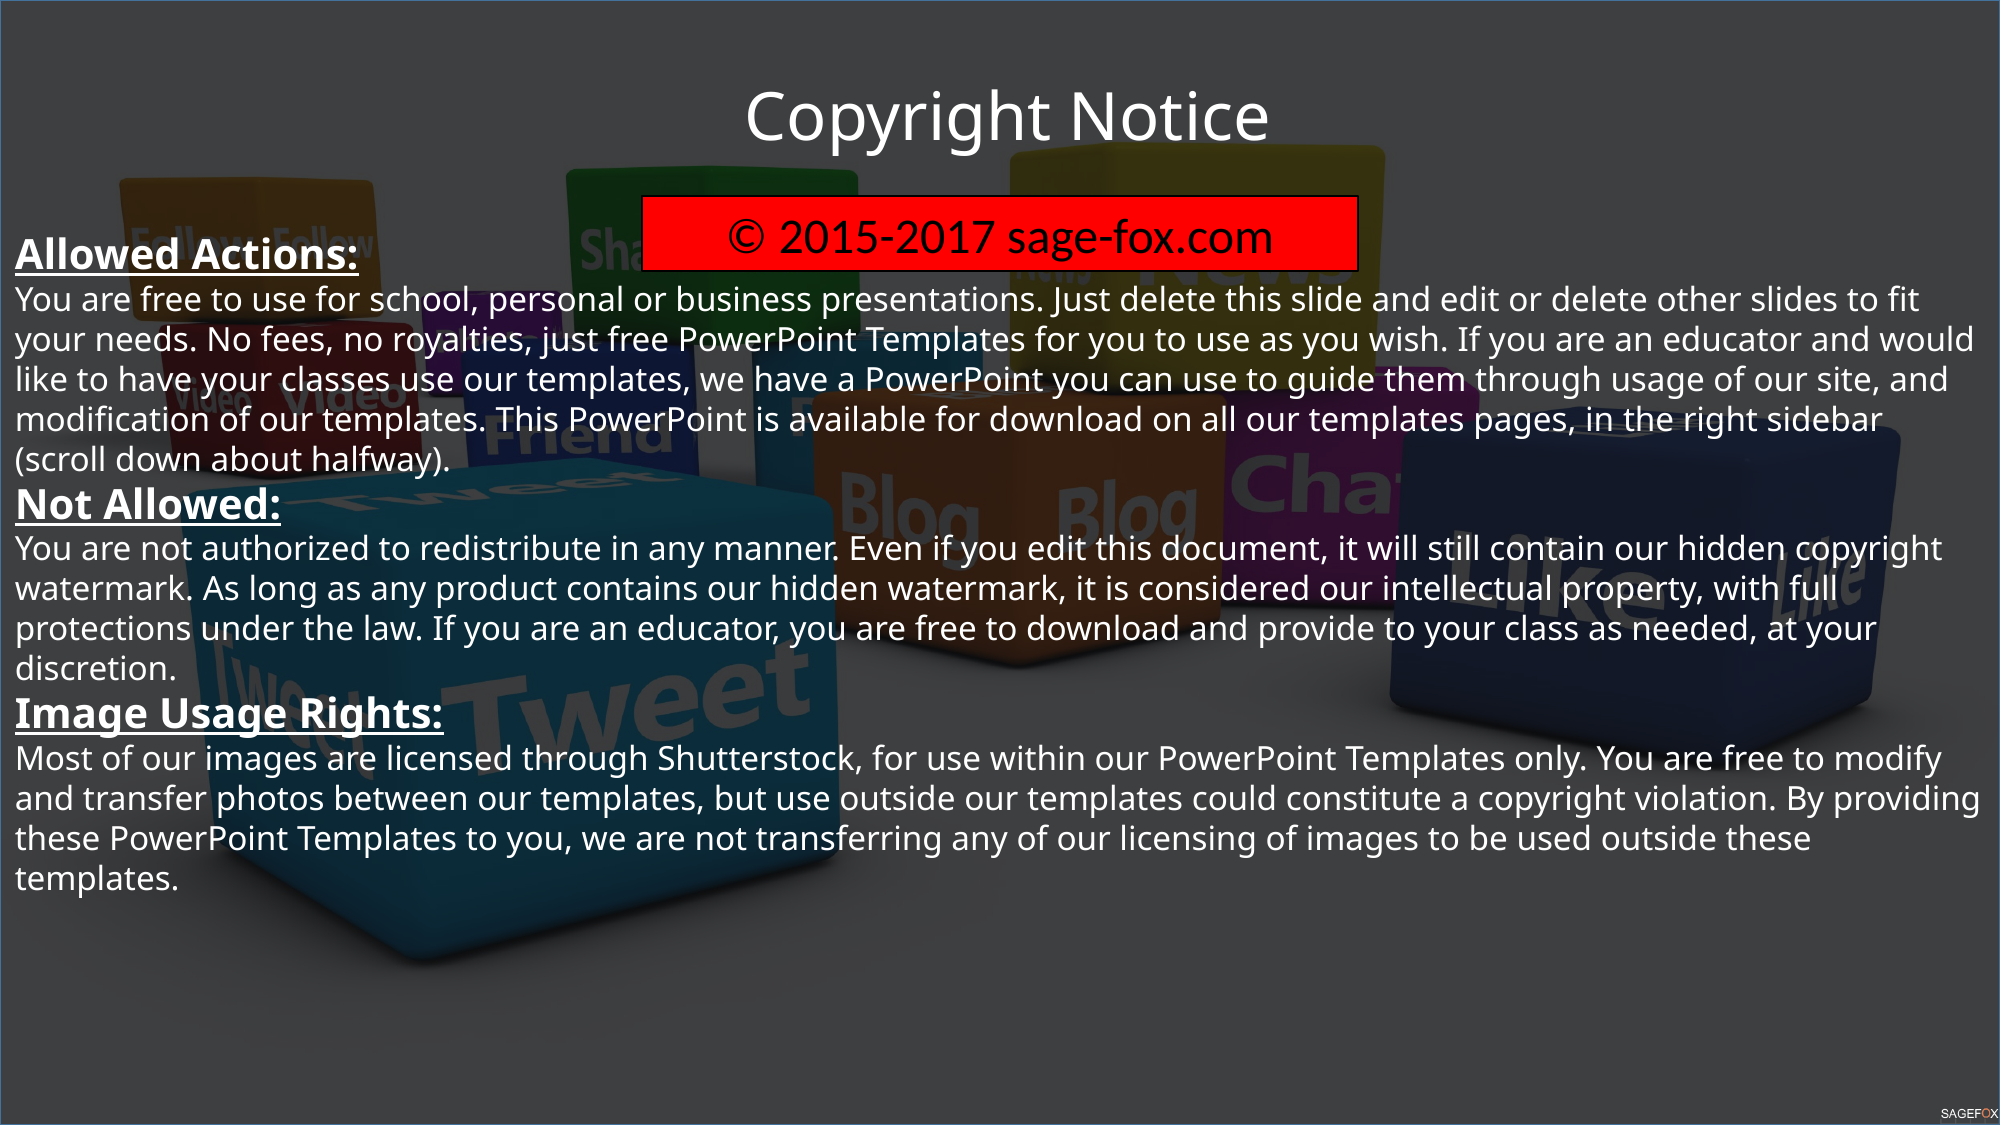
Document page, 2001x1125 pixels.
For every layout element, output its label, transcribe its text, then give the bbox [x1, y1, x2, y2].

text_box © 2015-2017 sage-fox.com [641, 196, 1358, 272]
text_box Allowed Actions: You are free to use for school, personal or business presentations. Just delete this slide and edit or delete other slides to fit your needs. No fees, no royalties, just free PowerPoint Templates for you to use as you wish. If you are an educator and would like to have your classes use our templates, we have a PowerPoint you can use to guide them through usage of our site, and modification of our templates. This PowerPoint is available for download on all our templates pages, in the right sidebar (scroll down about halfway). Not Allowed: You are not authorized to redistribute in any manner. Even if you edit this document, it will still contain our hidden copyright watermark. As long as any product contains our hidden watermark, it is considered our intellectual property, with full protections under the law. If you are an educator, you are free to download and provide to your class as needed, at your discretion. Image Usage Rights: Most of our images are licensed through Shutterstock, for use within our PowerPoint Templates only. You are free to modify and transfer photos between our templates, but use outside our templates could constitute a copyright violation. By providing these PowerPoint Templates to you, we are not transferring any of our licensing of images to be used outside these templates. [0, 0, 2000, 1125]
title Copyright Notice [493, 60, 1524, 178]
